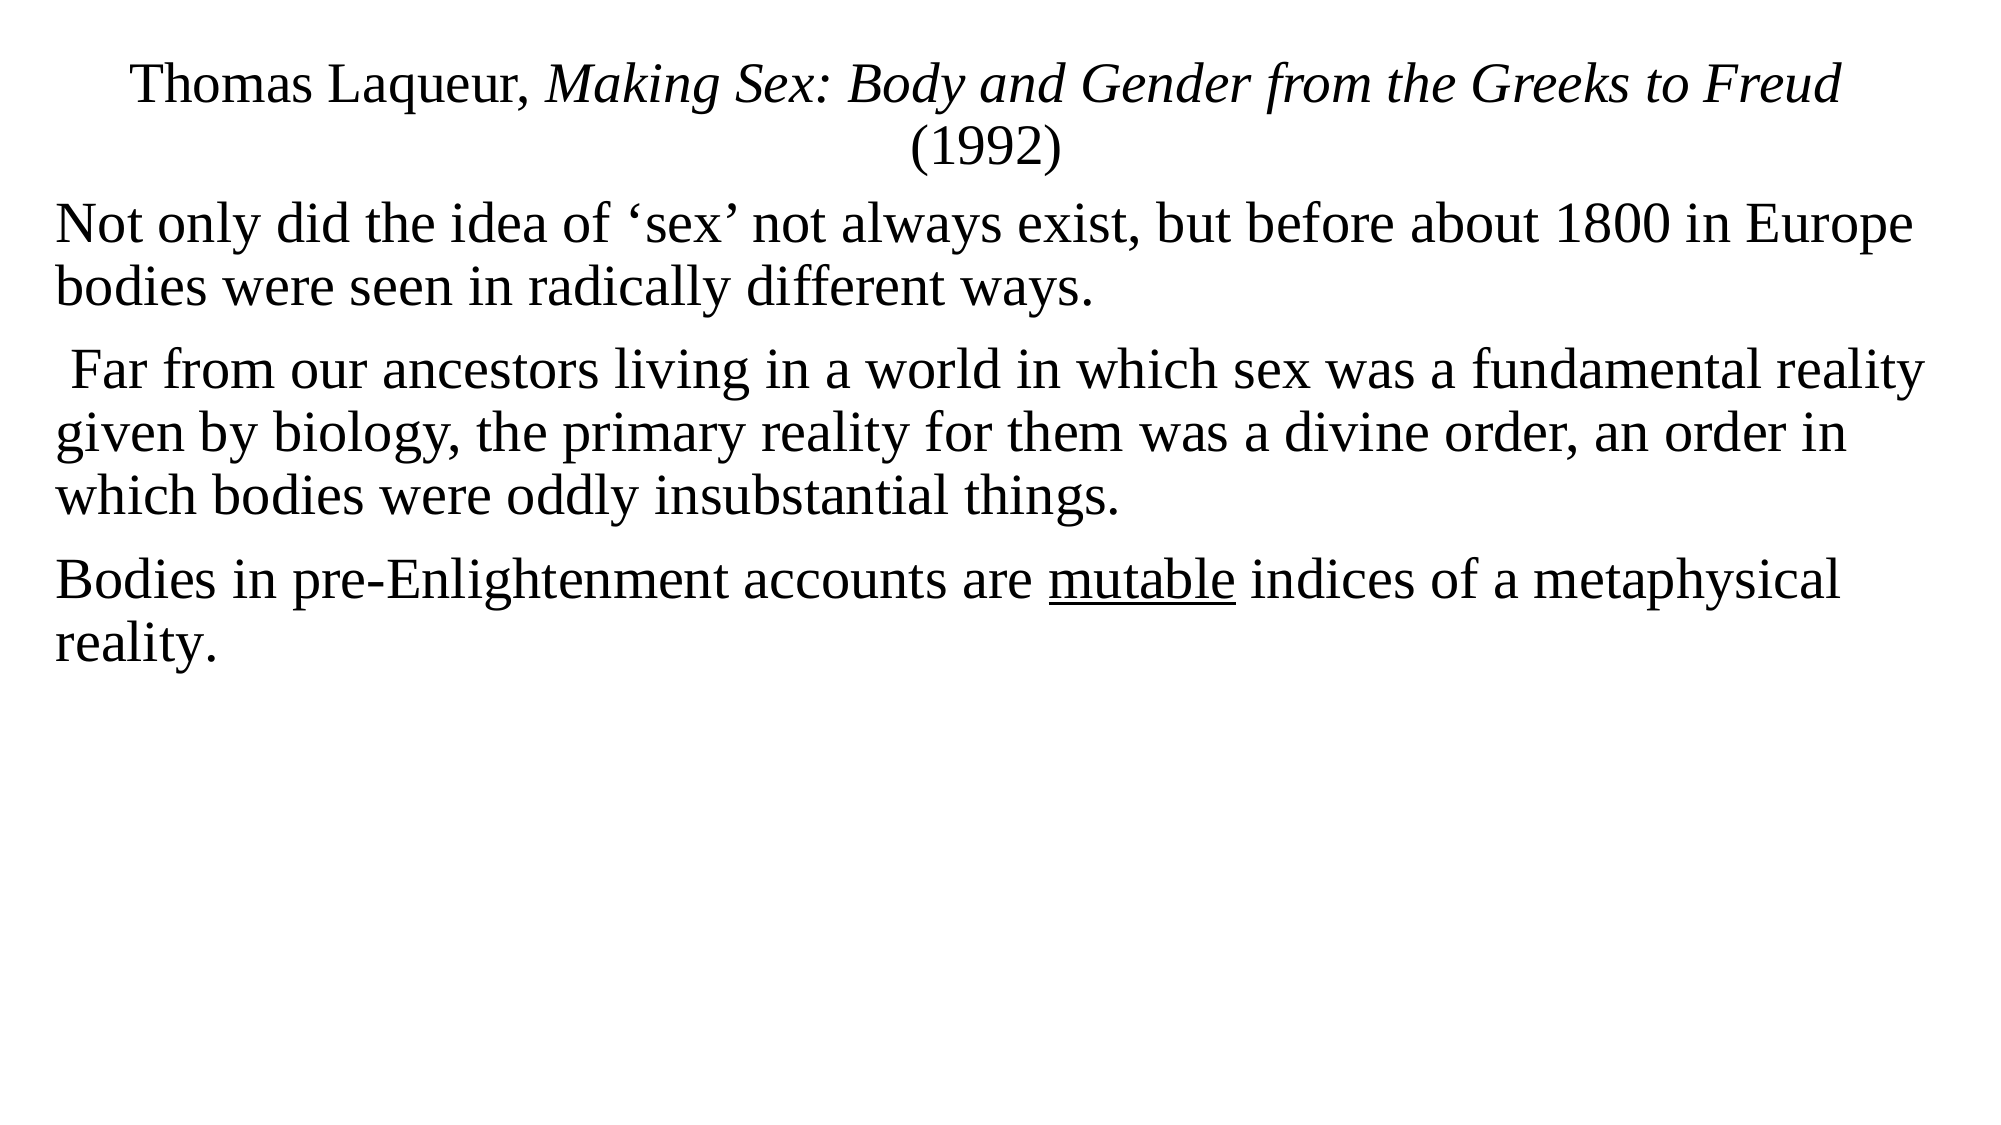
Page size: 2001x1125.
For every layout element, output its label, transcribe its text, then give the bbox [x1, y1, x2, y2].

title Thomas Laqueur, Making Sex: Body and Gender from the Greeks to Freud (1992) [56, 45, 1917, 184]
list Not only did the idea of ‘sex’ not always exist, but before about 1800 in Europe bodies were seen in radically different ways. Far from our ancestors living in a world in which sex was a fundamental reality given by biology, the primary reality for them was a divine order, an order in which bodies were oddly insubstantial things. Bodies in pre-Enlightenment accounts are mutable indices of a metaphysical reality. [40, 184, 1966, 1071]
